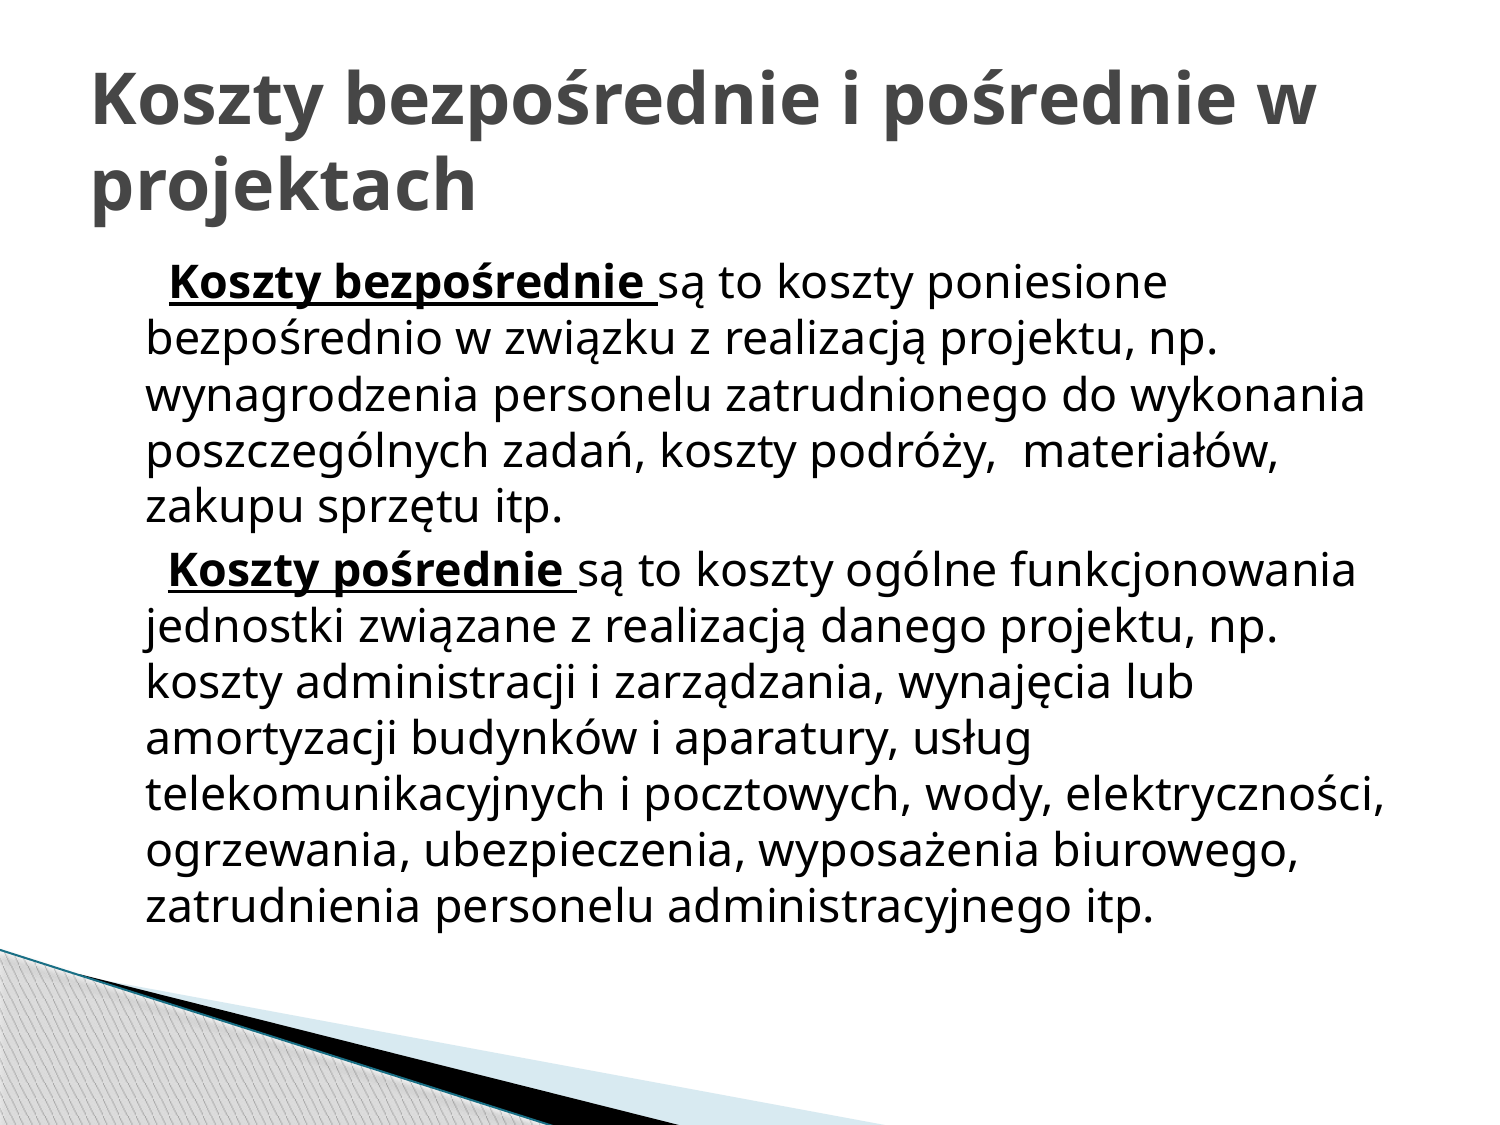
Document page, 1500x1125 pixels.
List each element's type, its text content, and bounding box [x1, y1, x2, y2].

title Koszty bezpośrednie i pośrednie w projektach [75, 45, 1425, 233]
list Koszty bezpośrednie są to koszty poniesione bezpośrednio w związku z realizacją projektu, np. wynagrodzenia personelu zatrudnionego do wykonania poszczególnych zadań, koszty podróży, materiałów, zakupu sprzętu itp. Koszty pośrednie są to koszty ogólne funkcjonowania jednostki związane z realizacją danego projektu, np. koszty administracji i zarządzania, wynajęcia lub amortyzacji budynków i aparatury, usług telekomunikacyjnych i pocztowych, wody, elektryczności, ogrzewania, ubezpieczenia, wyposażenia biurowego, zatrudnienia personelu administracyjnego itp. [75, 243, 1425, 986]
